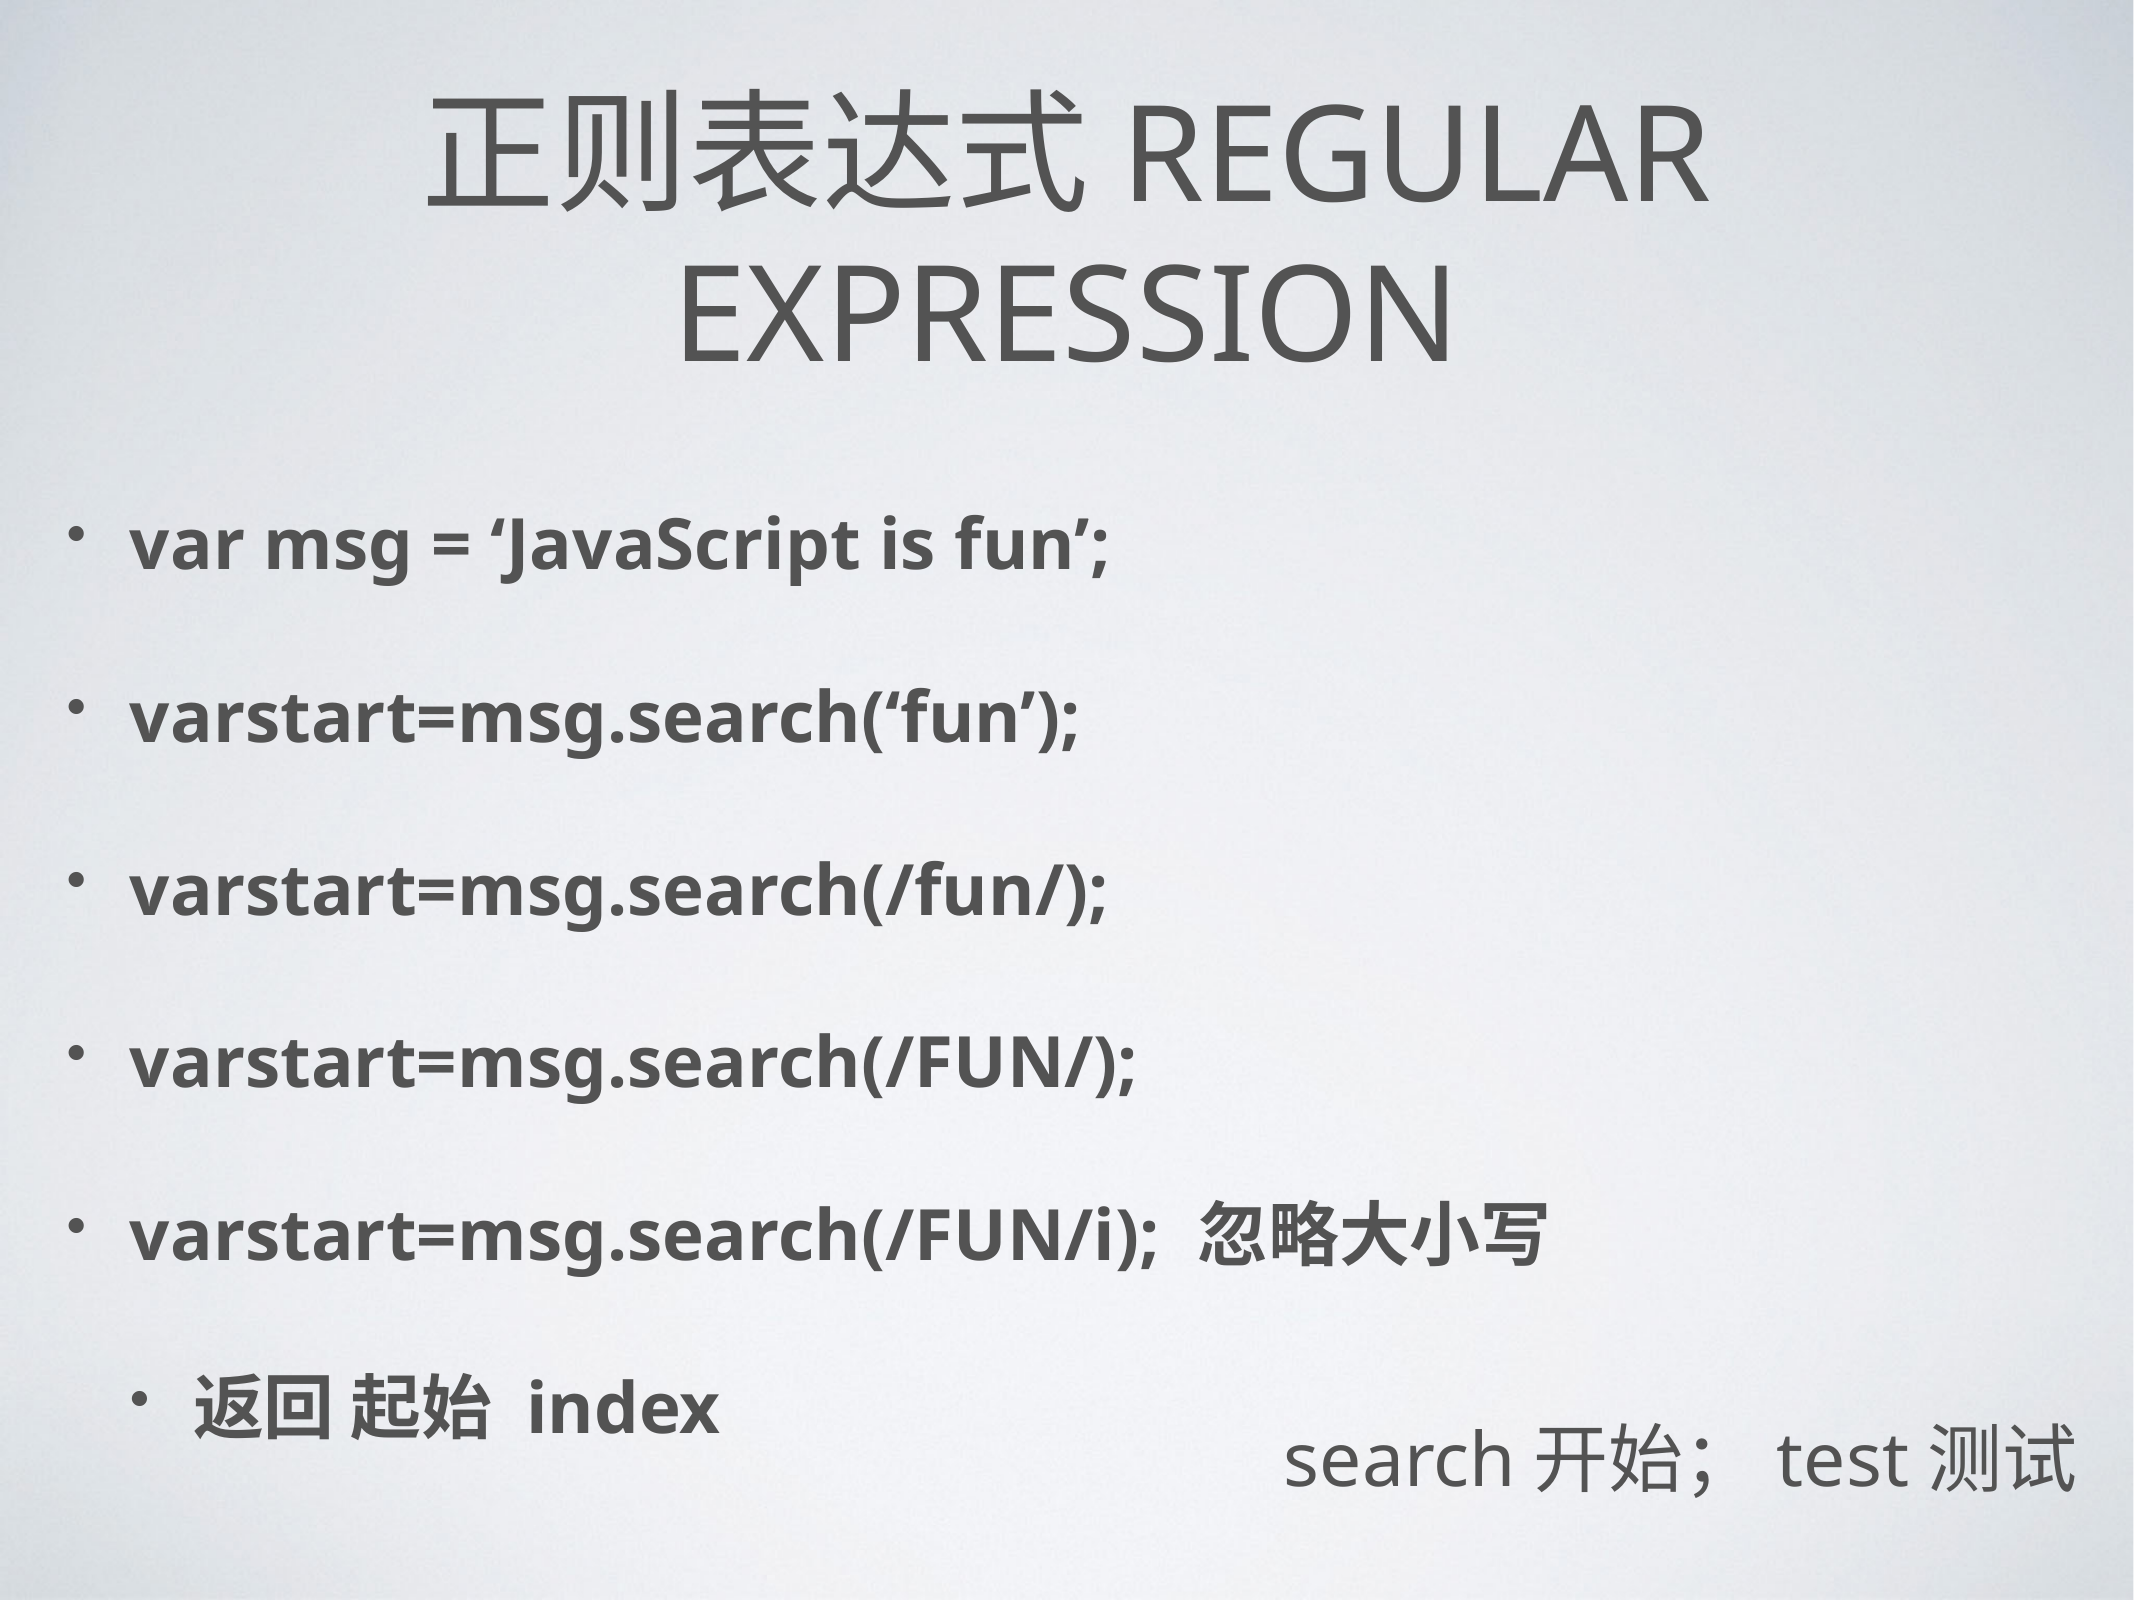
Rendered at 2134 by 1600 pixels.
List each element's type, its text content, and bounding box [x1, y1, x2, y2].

title 正则表达式regular expression [58, 41, 2076, 442]
text_box search开始；test测试 [1275, 1403, 2086, 1510]
picture [0, 0, 2134, 1600]
list var msg = ‘JavaScript is fun’; varstart=msg.search(‘fun’); varstart=msg.search(/fun/); varstart=msg.search(/FUN/); varstart=msg.search(/FUN/i); 忽略大小写 返回 起始 index [58, 447, 2076, 1482]
